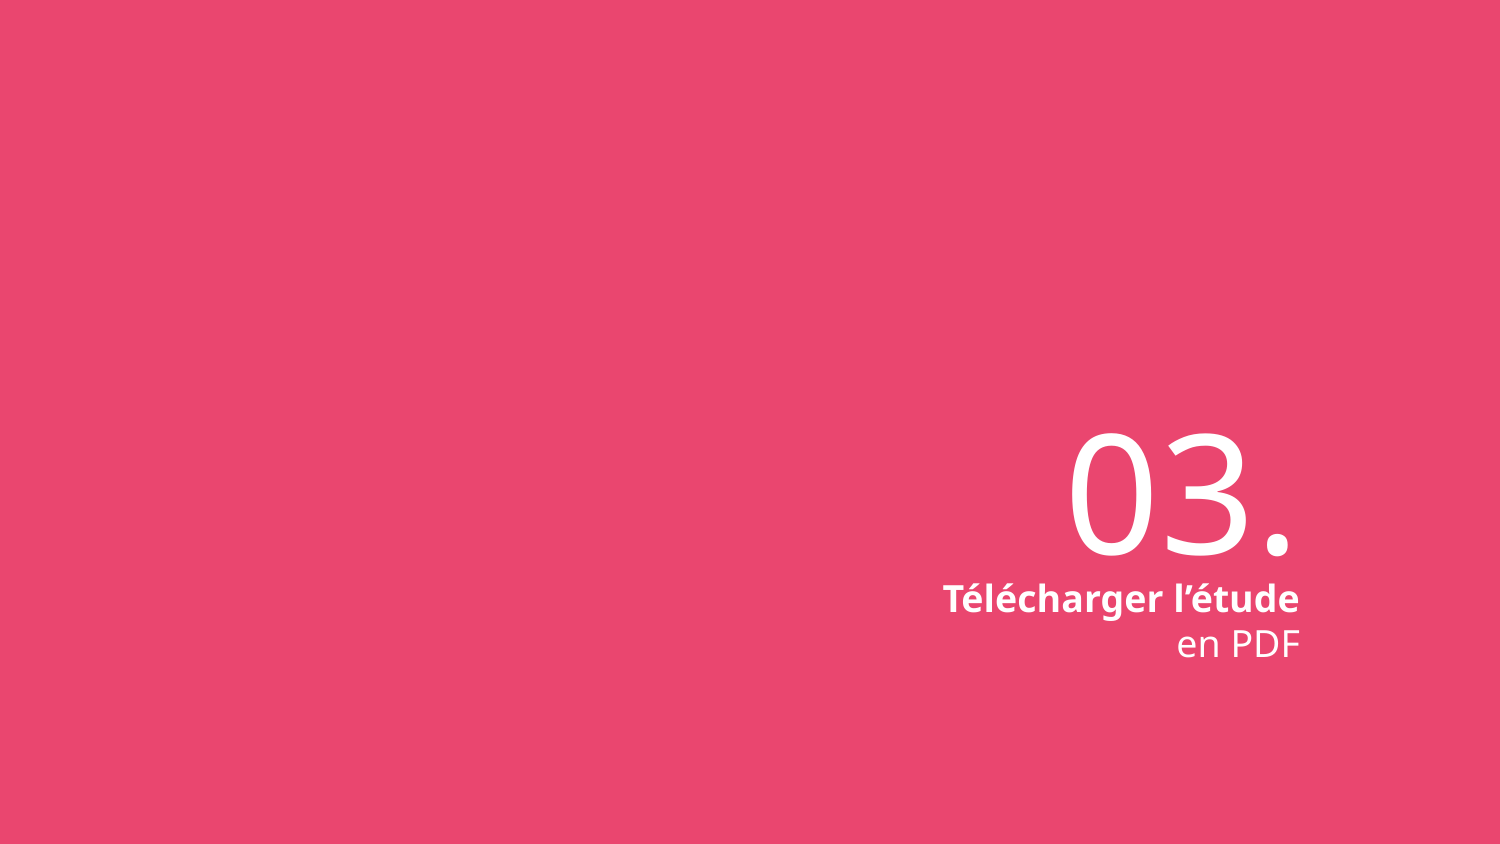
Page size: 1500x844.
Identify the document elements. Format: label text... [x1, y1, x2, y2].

text_box 03. [559, 384, 1316, 560]
text_box Télécharger l’étude en PDF [438, 560, 1316, 692]
